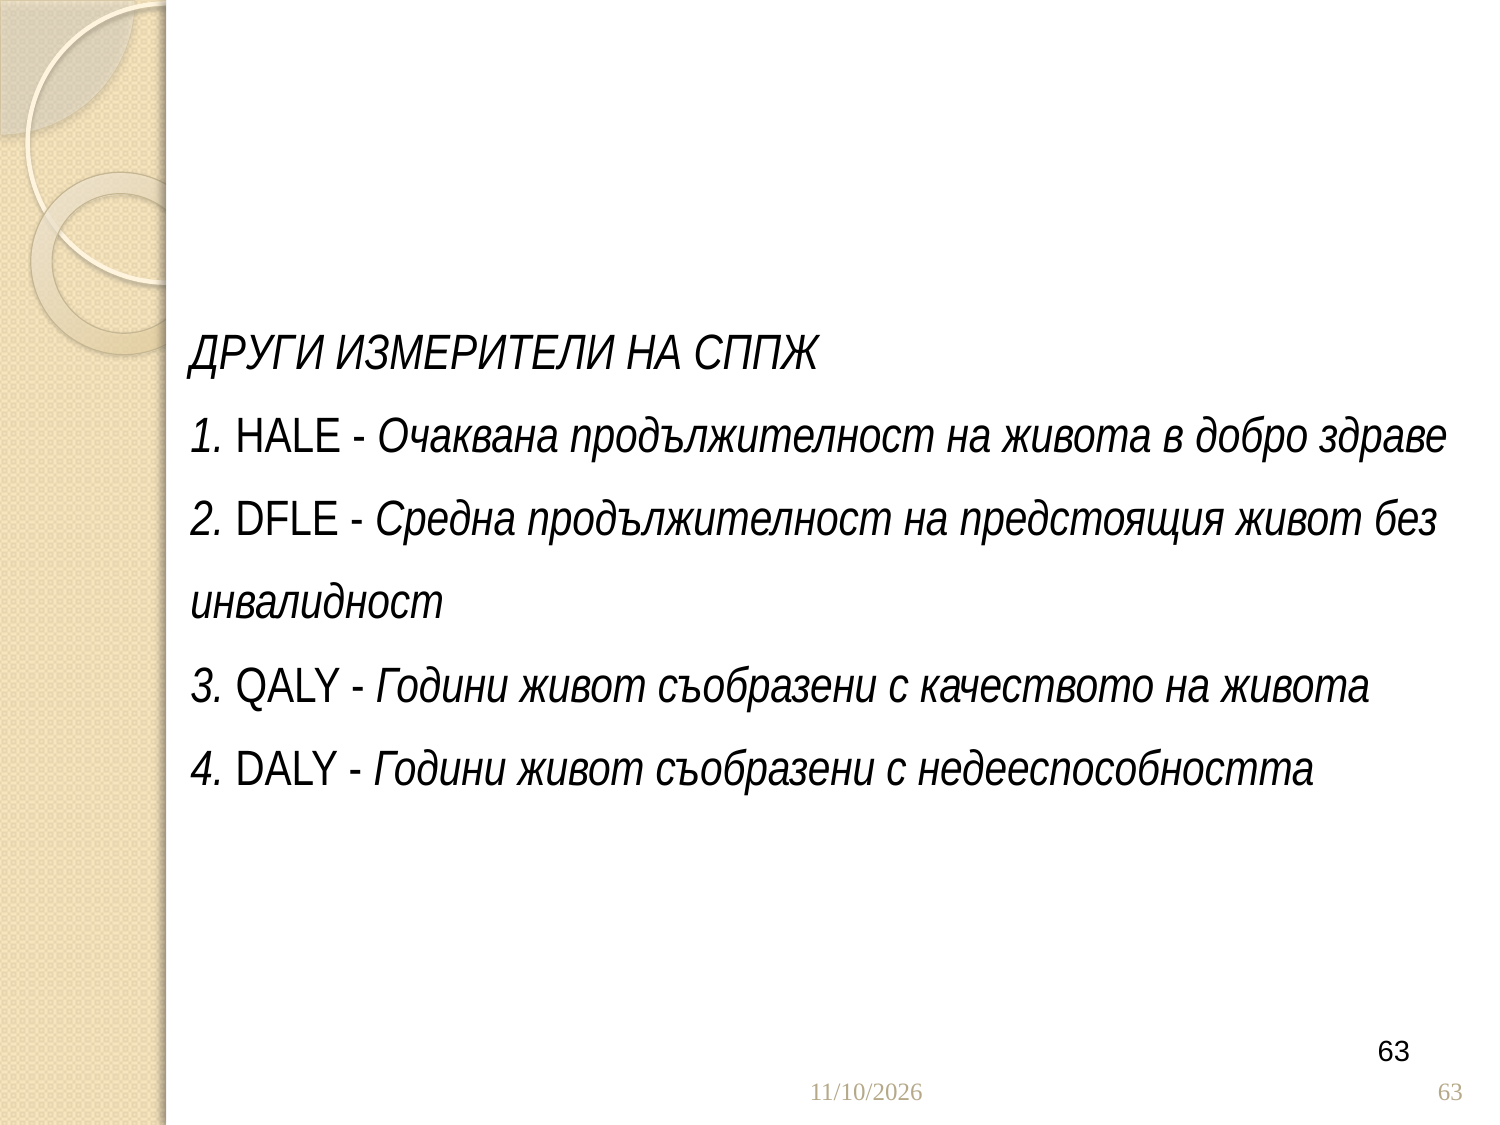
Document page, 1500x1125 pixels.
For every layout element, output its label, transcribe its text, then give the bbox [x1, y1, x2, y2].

title ДРУГИ ИЗМЕРИТЕЛИ НА СППЖ 1. HALE - Очаквана продължителност на живота в добро здраве 2. DFLE - Средна продължителност на предстоящия живот без инвалидност 3. QALY - Години живот съобразени с качеството на живота 4. DALY - Години живот съобразени с недееспособността [175, 246, 1468, 905]
slide_number 63 [1413, 1034, 1488, 1113]
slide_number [587, 1034, 938, 1113]
text_box 63 [1074, 1024, 1425, 1103]
